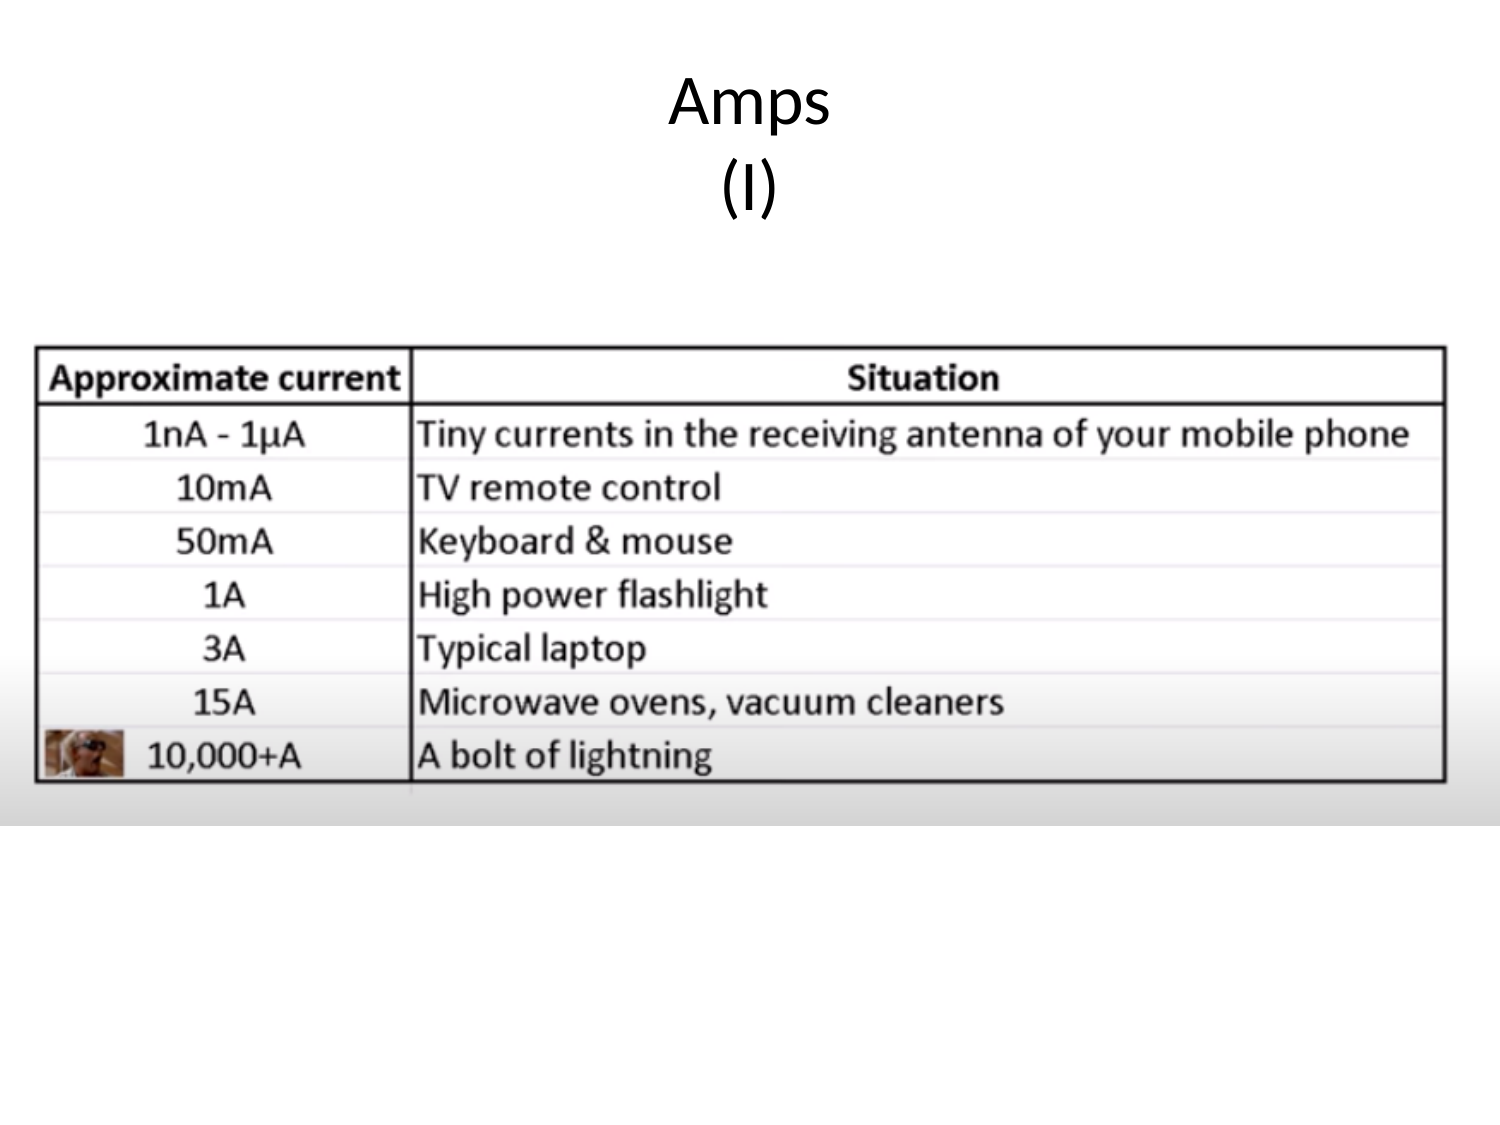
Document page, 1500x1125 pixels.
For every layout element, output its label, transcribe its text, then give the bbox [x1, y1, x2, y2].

picture [0, 297, 1500, 827]
title Amps (I) [75, 45, 1425, 233]
